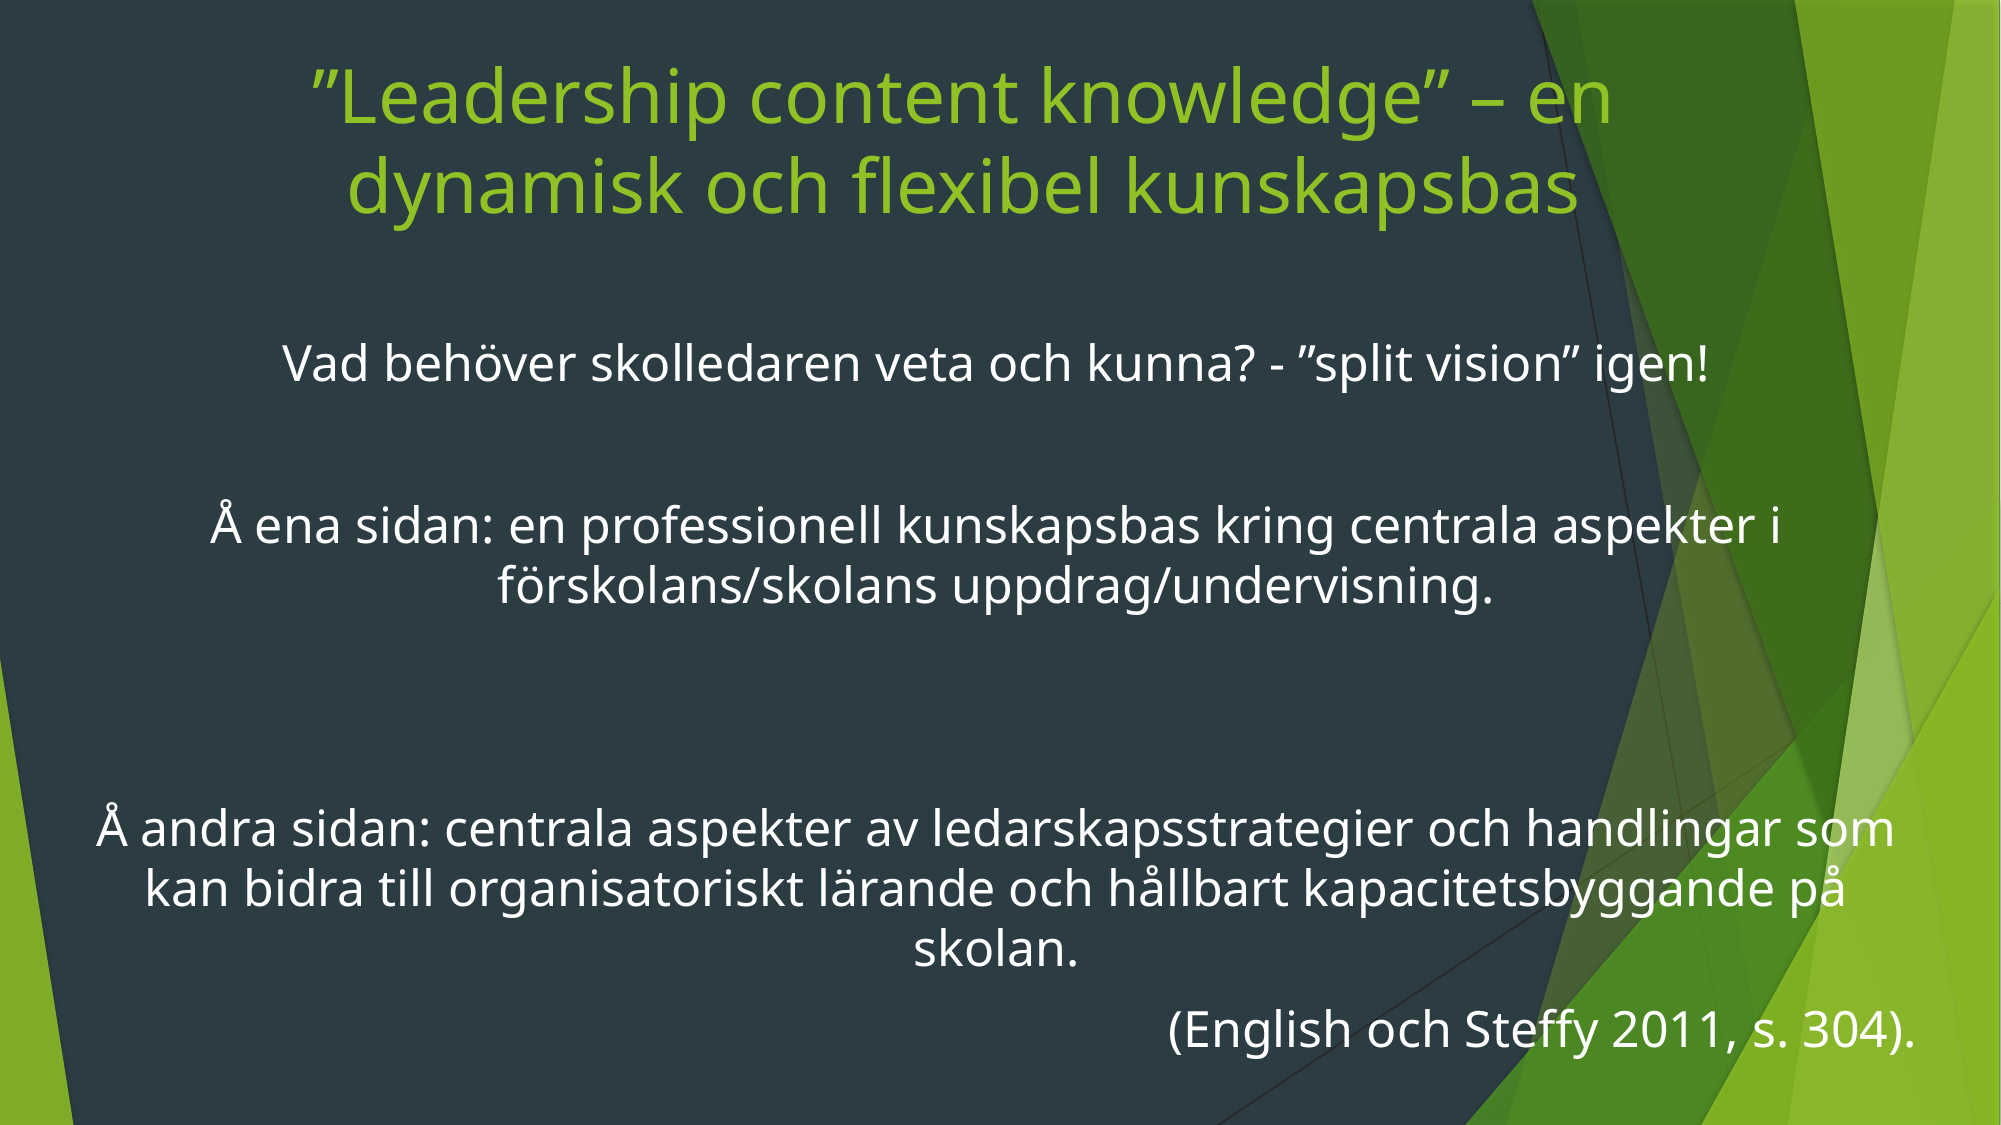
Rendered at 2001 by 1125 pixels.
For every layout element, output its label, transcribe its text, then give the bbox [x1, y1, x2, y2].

title ”Leadership content knowledge” – en dynamisk och flexibel kunskapsbas [258, 40, 1669, 258]
list Vad behöver skolledaren veta och kunna? - ”split vision” igen! Å ena sidan: en professionell kunskapsbas kring centrala aspekter i förskolans/skolans uppdrag/undervisning. Å andra sidan: centrala aspekter av ledarskapsstrategier och handlingar som kan bidra till organisatoriskt lärande och hållbart kapacitetsbyggande på skolan. (English och Steffy 2011, s. 304). [48, 324, 1946, 1085]
